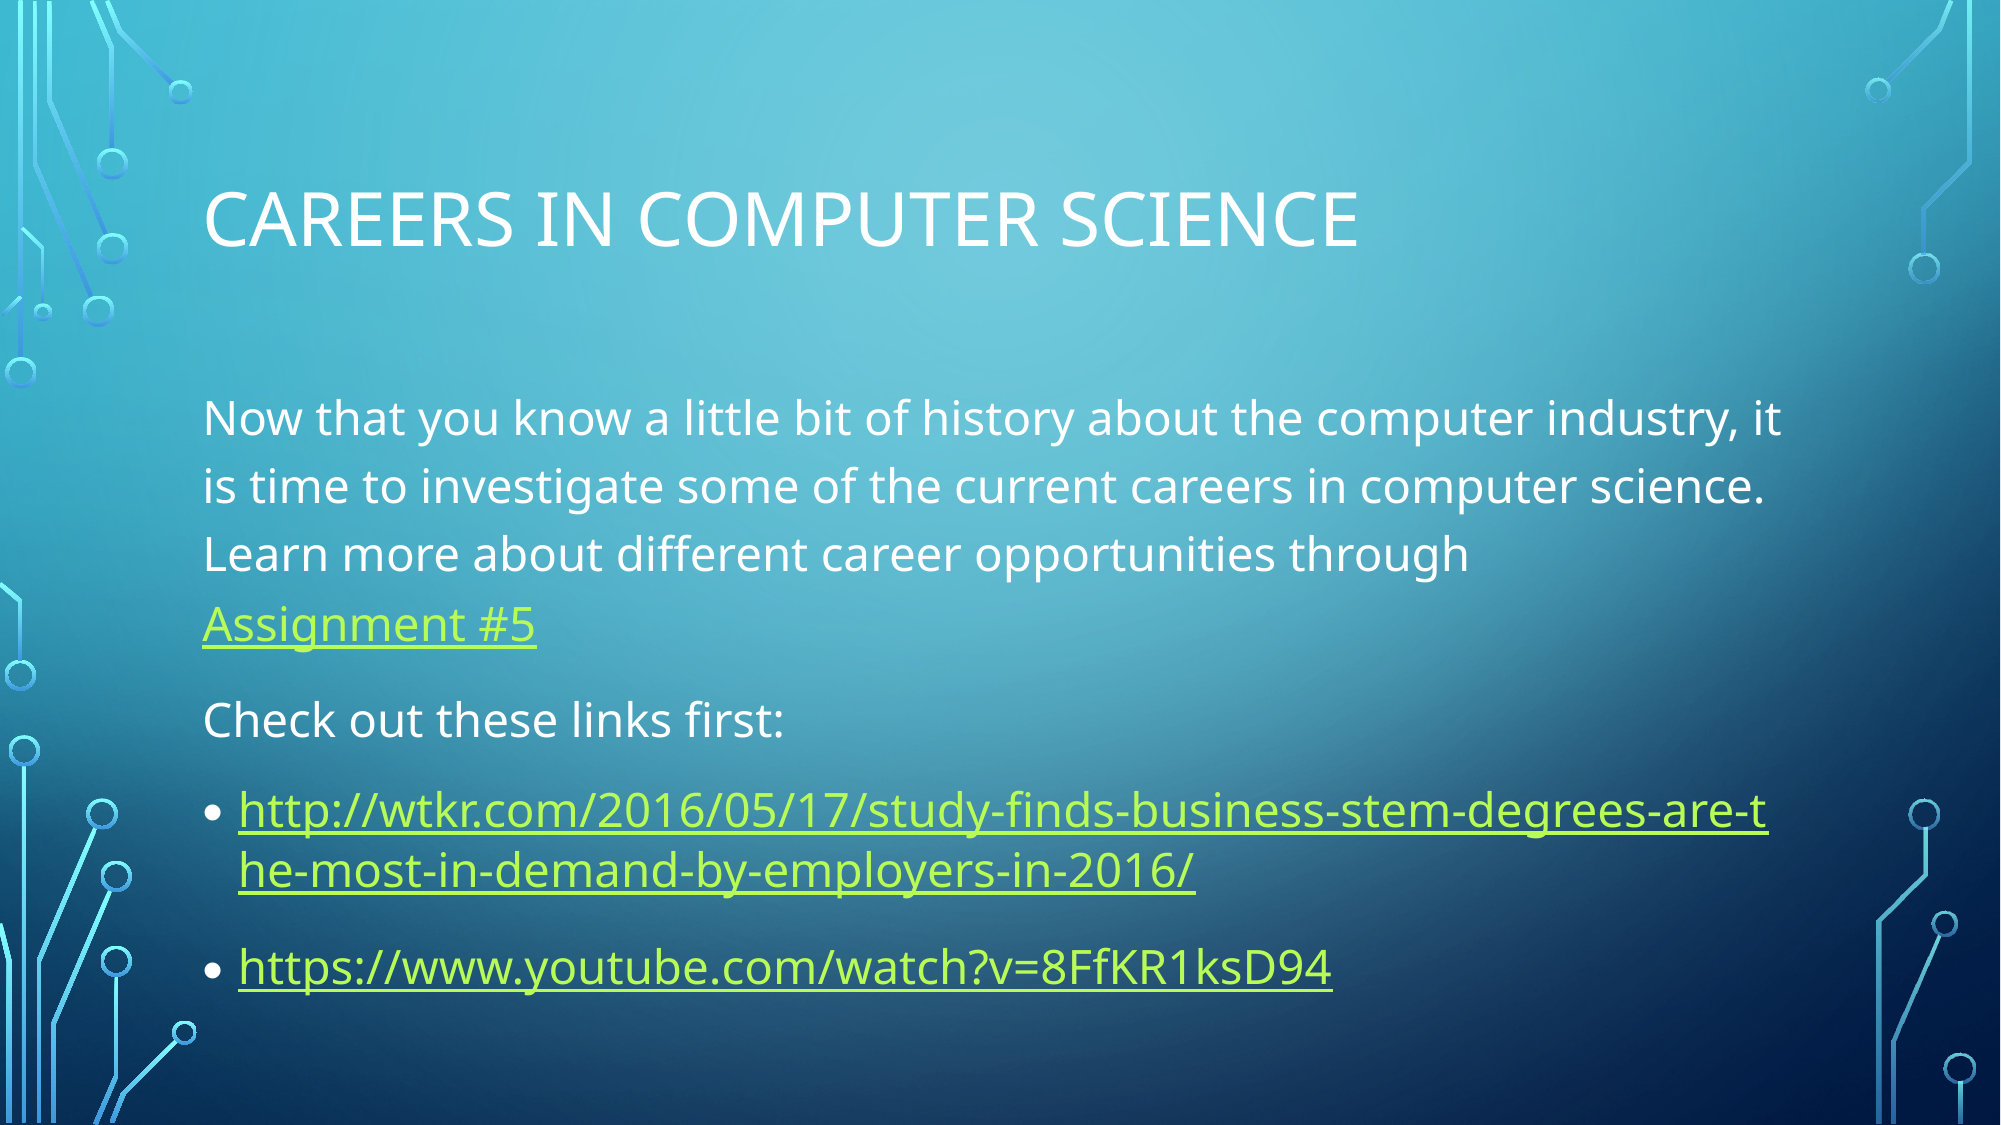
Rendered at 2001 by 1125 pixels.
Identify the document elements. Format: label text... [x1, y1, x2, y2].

list Now that you know a little bit of history about the computer industry, it is time to investigate some of the current careers in computer science. Learn more about different career opportunities through Assignment #5 Check out these links first: http://wtkr.com/2016/05/17/study-finds-business-stem-degrees-are-the-most-in-demand-by-employers-in-2016/ https://www.youtube.com/watch?v=8FfKR1ksD94 [187, 369, 1813, 950]
title Careers in Computer Science [187, 101, 1813, 344]
